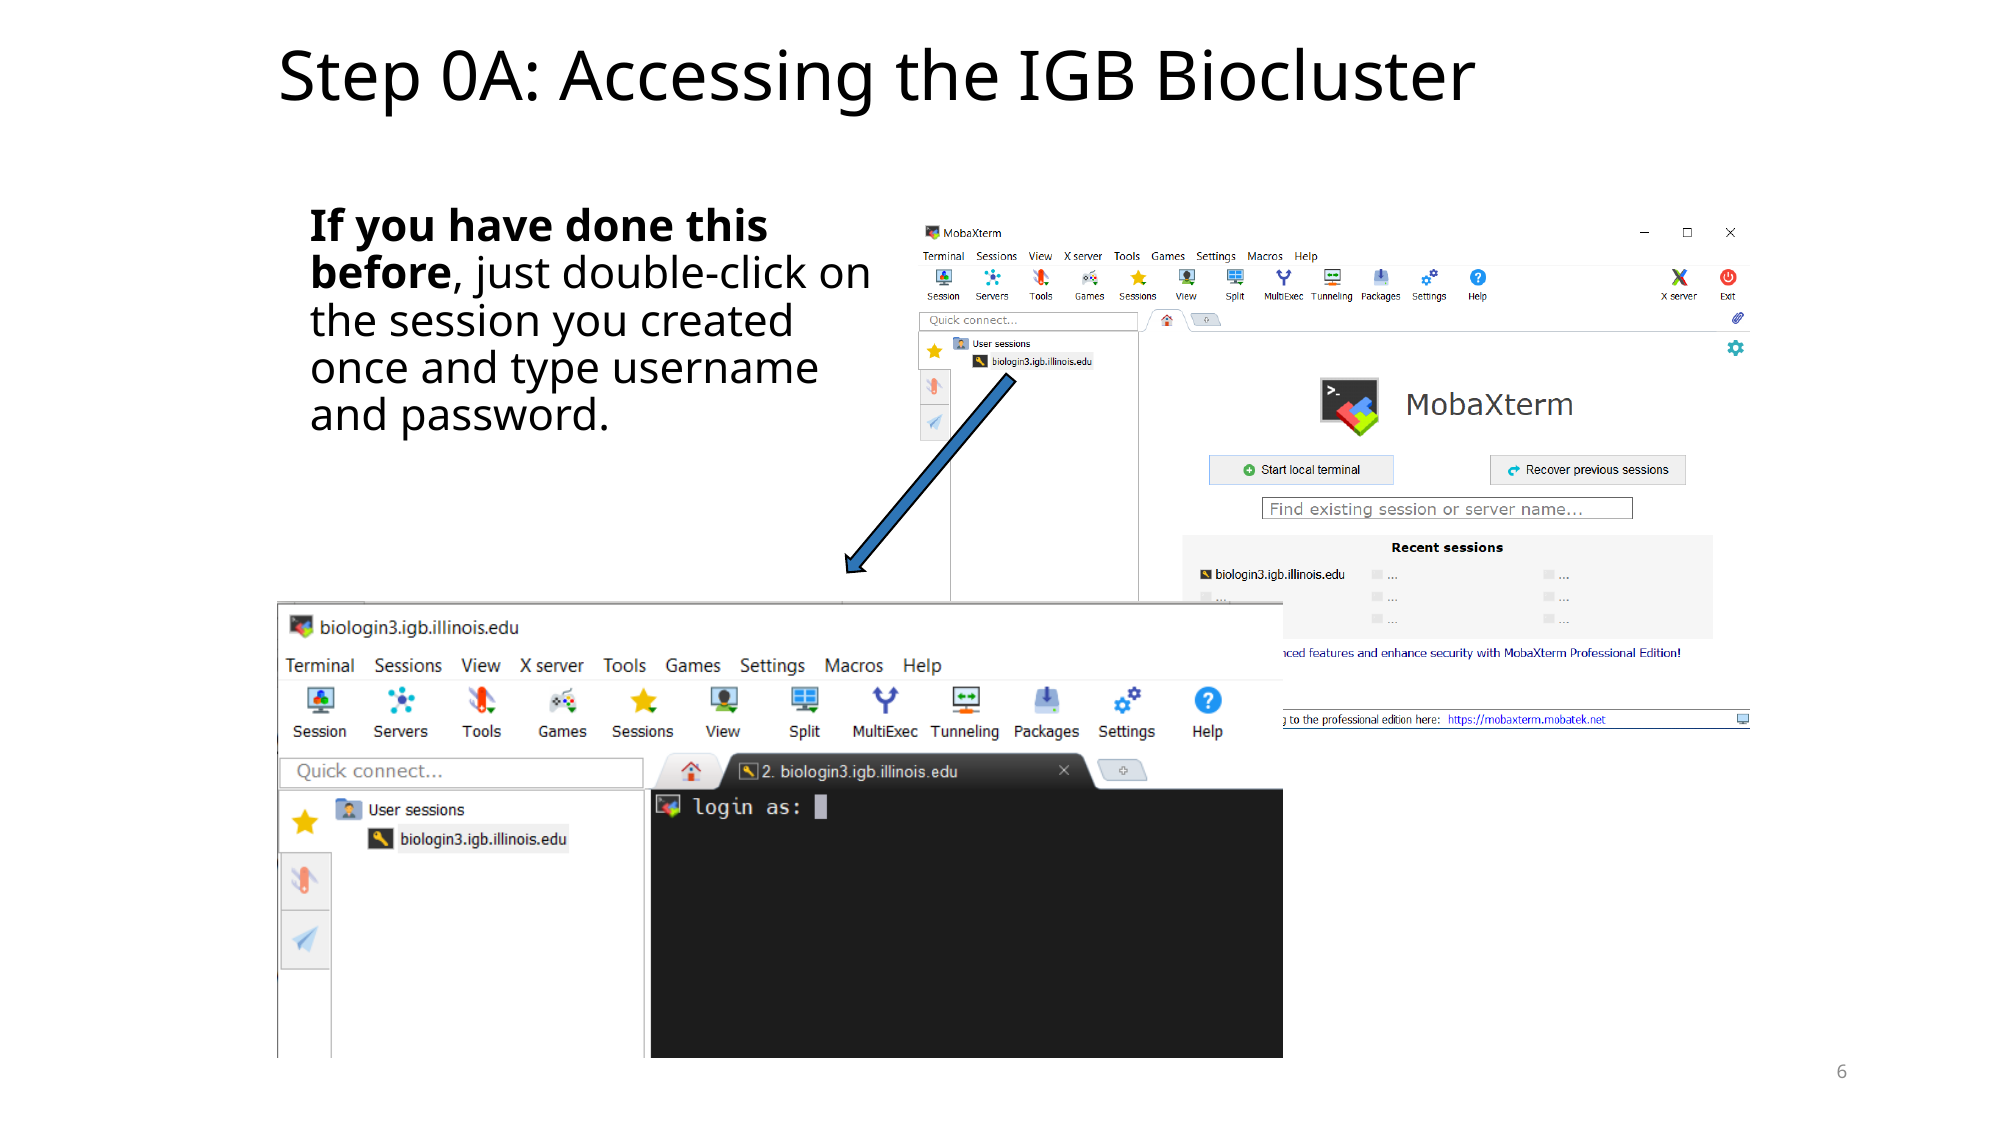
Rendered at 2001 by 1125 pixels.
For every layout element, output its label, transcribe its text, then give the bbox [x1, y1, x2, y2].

picture [277, 219, 1750, 1059]
text_box [844, 477, 918, 574]
title Step 0A: Accessing the IGB Biocluster [263, 13, 1558, 143]
list If you have done this before, just double-click on the session you created once and type username and password. [295, 196, 917, 592]
slide_number 6 [1412, 1042, 1863, 1103]
